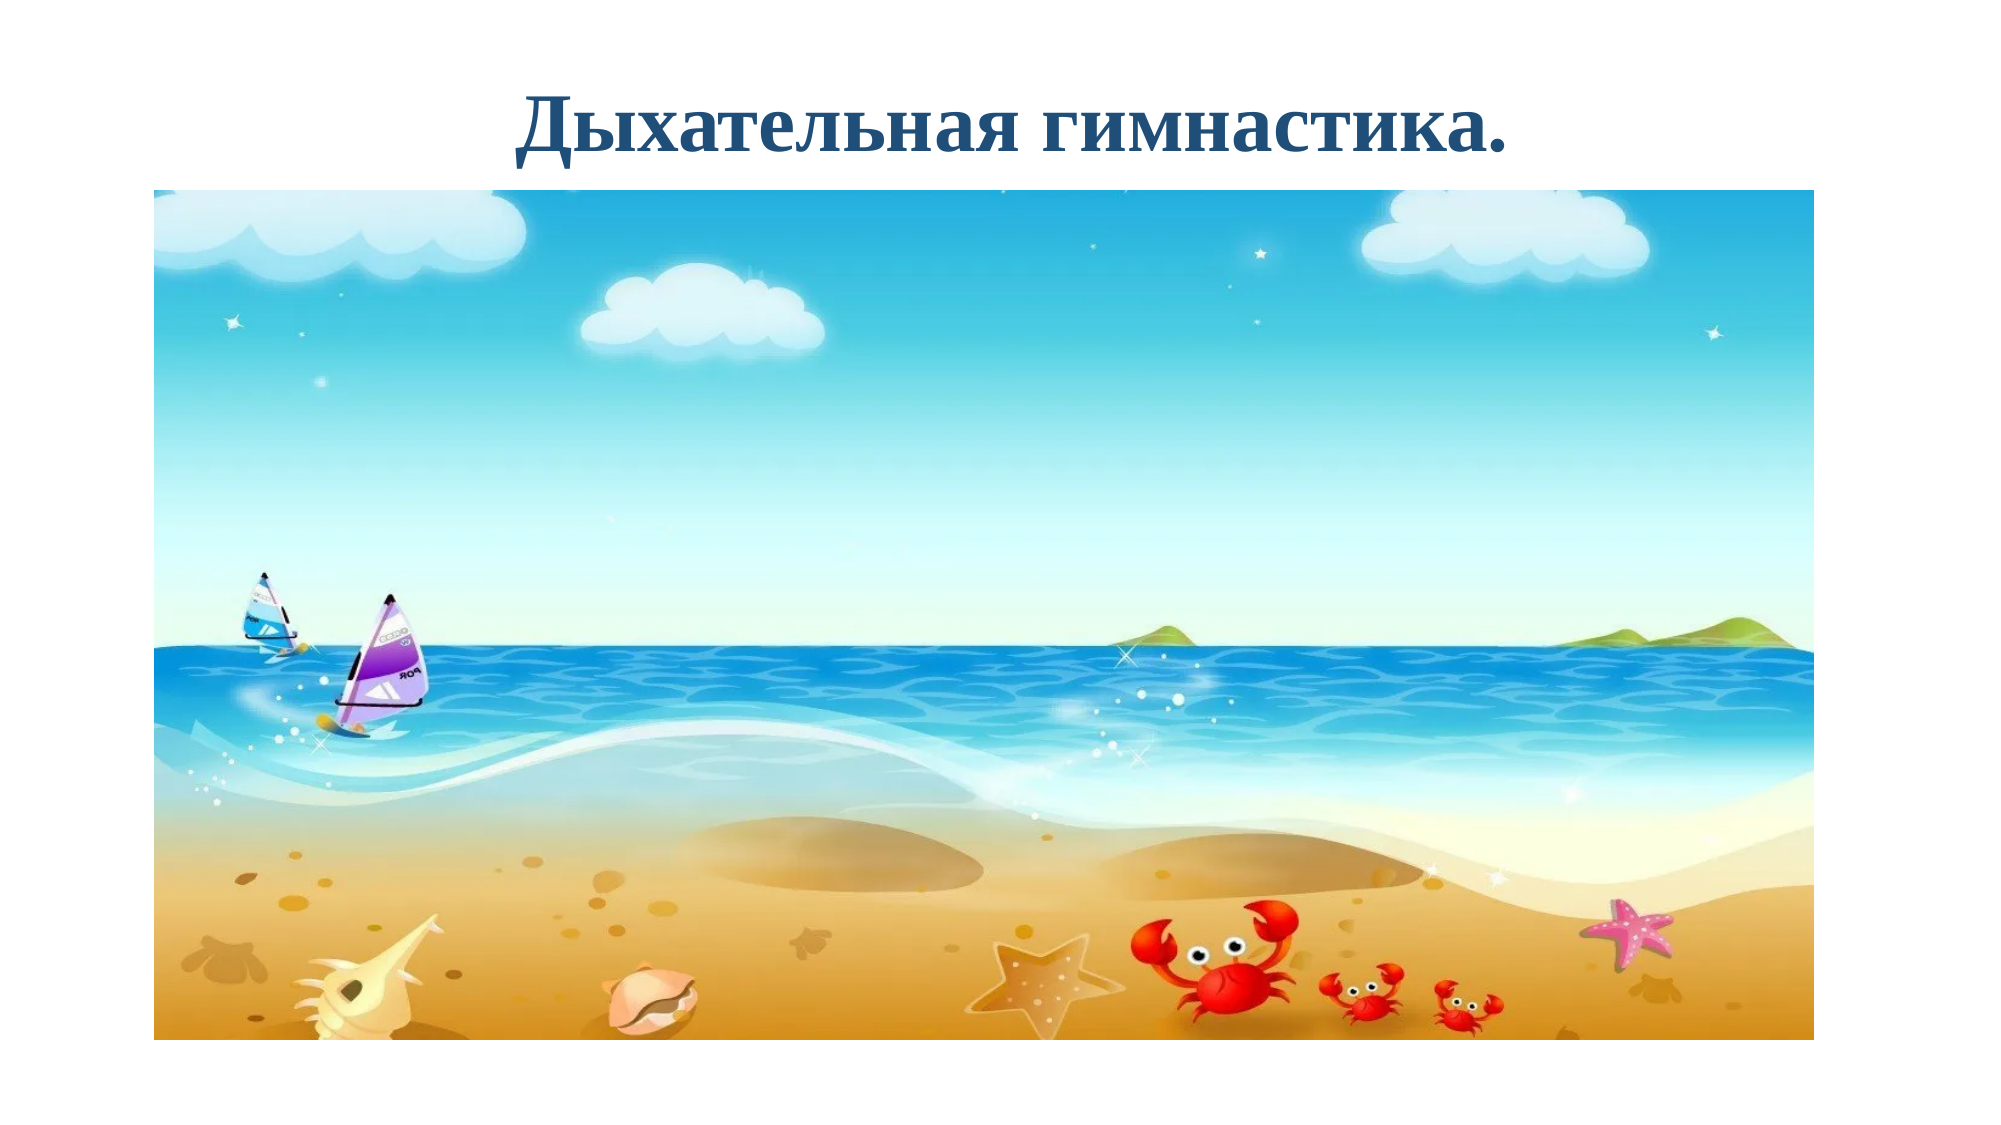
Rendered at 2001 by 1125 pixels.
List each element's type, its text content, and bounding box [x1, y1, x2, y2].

picture [154, 190, 1814, 1040]
text_box Дыхательная гимнастика. [256, 60, 1768, 176]
